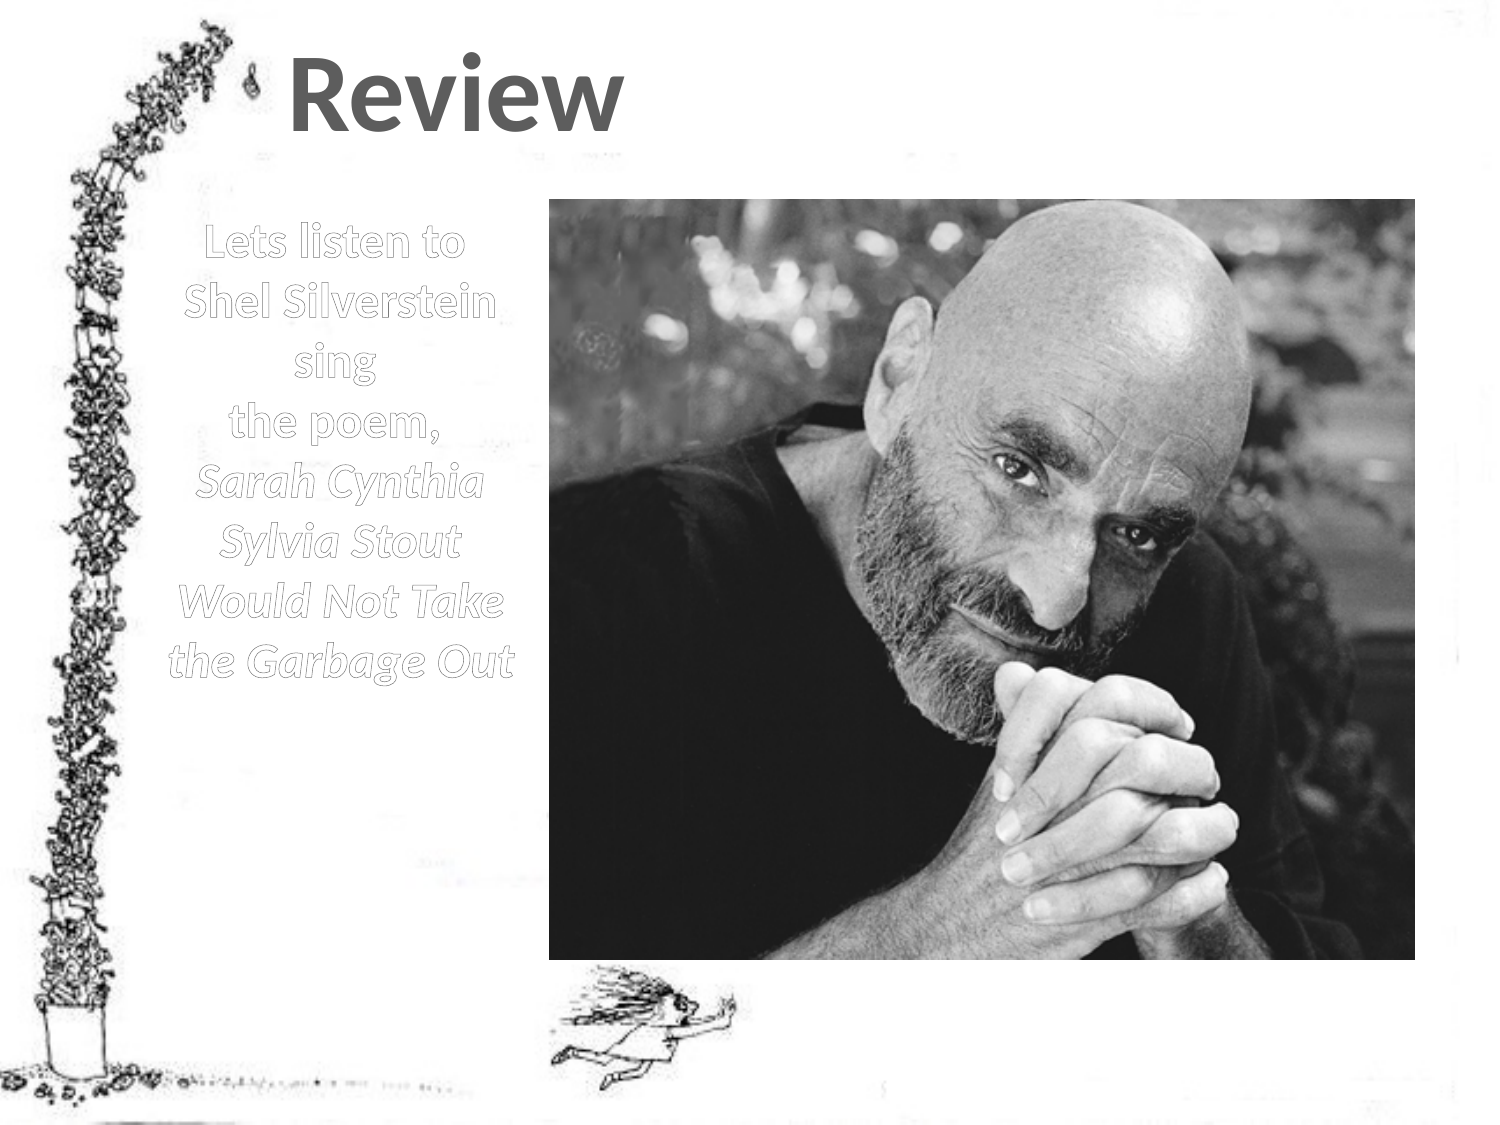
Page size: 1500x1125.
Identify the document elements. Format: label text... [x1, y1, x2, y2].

text_box Lets listen to Shel Silverstein sing the poem, Sarah Cynthia Sylvia Stout Would Not Take the Garbage Out [130, 199, 548, 695]
text_box Review [272, 10, 641, 161]
picture [0, 0, 1500, 1125]
